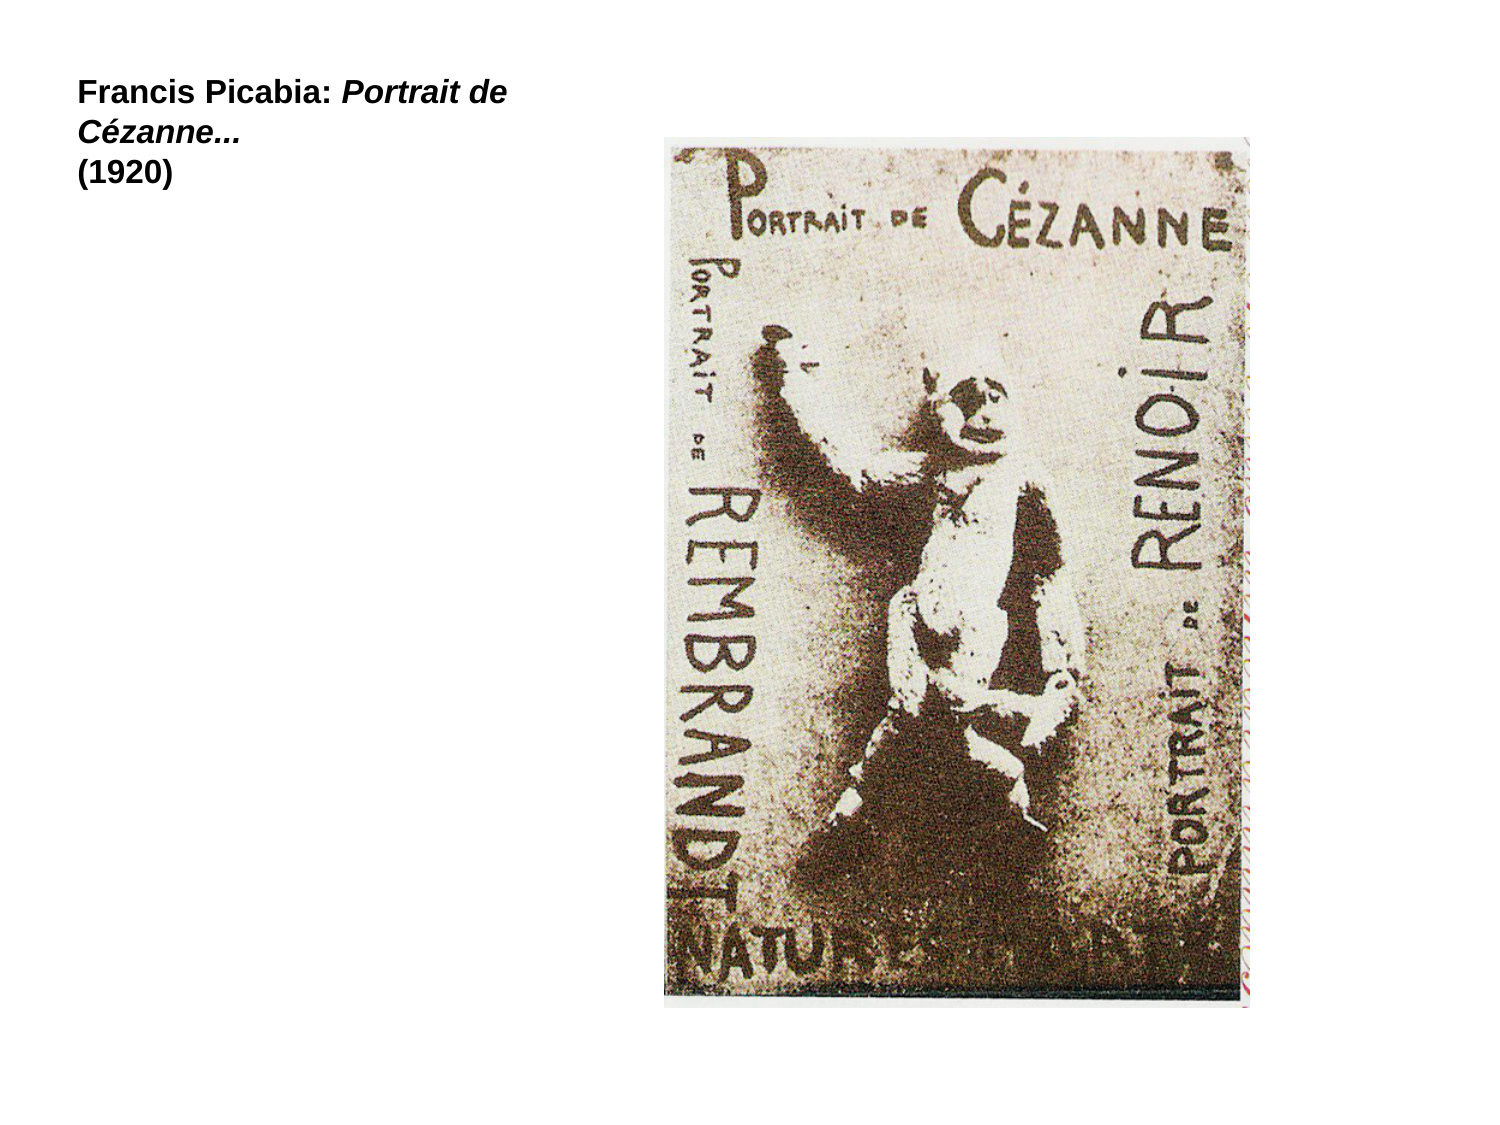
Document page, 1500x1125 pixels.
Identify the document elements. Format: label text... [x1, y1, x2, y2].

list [663, 137, 1250, 1008]
title Francis Picabia: Portrait de Cézanne... (1920) [62, 62, 563, 250]
